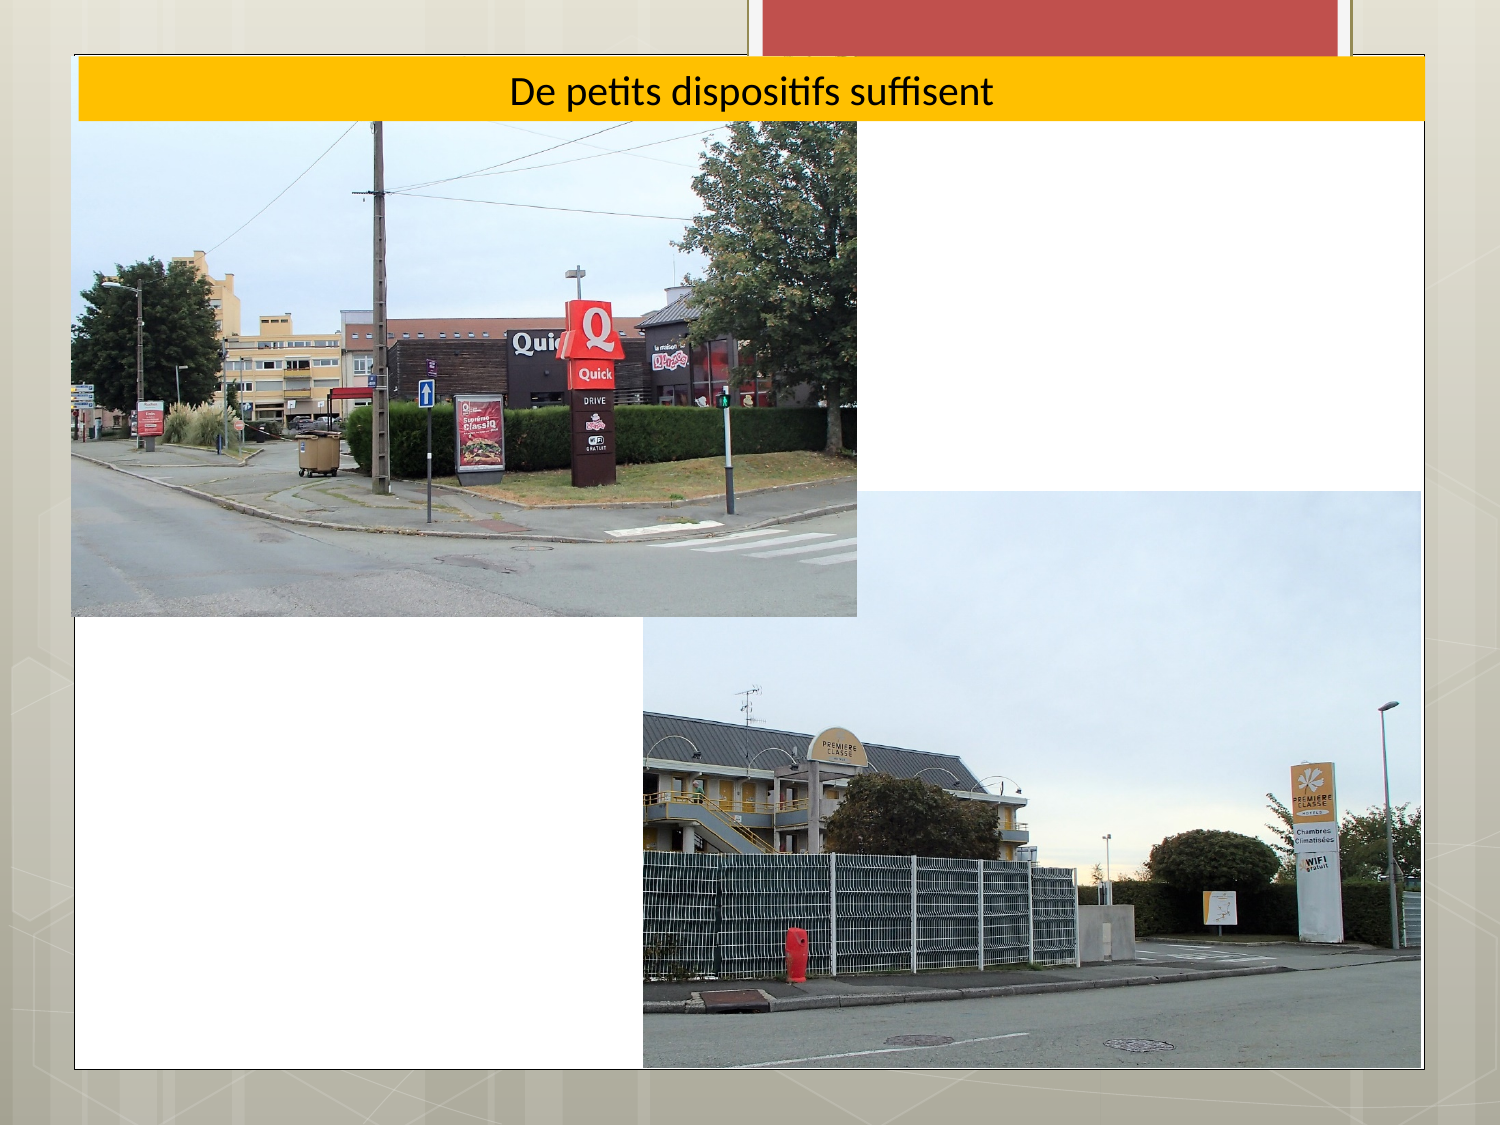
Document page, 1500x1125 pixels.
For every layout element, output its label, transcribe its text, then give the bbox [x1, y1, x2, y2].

picture [71, 56, 857, 618]
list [642, 491, 1421, 1068]
text_box De petits dispositifs suffisent [857, 56, 1426, 122]
